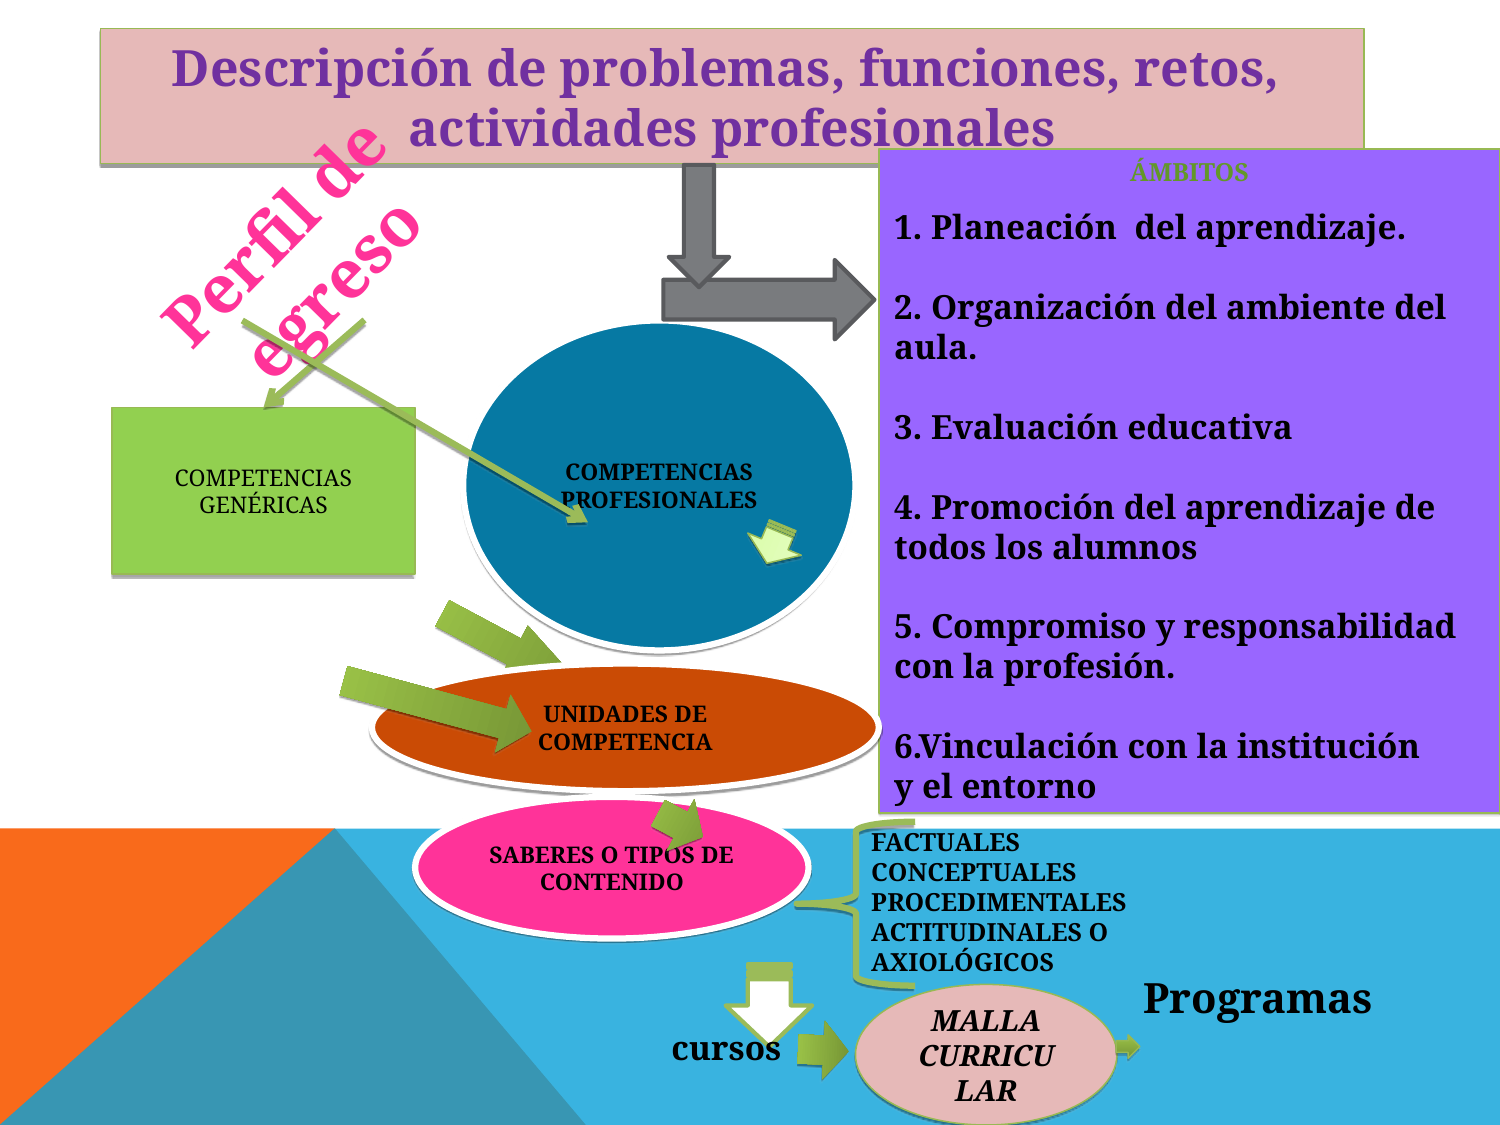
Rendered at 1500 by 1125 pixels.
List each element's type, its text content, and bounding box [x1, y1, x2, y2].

text_box [725, 979, 813, 1019]
text_box [339, 666, 532, 753]
text_box Descripción de problemas, funciones, retos, actividades profesionales [100, 28, 1365, 164]
text_box [1116, 1034, 1140, 1059]
text_box [666, 162, 732, 290]
text_box MALLA CURRICULAR [855, 984, 1117, 1125]
text_box UNIDADES DE COMPETENCIA [371, 663, 879, 792]
text_box [435, 600, 564, 671]
text_box [747, 971, 791, 976]
text_box [747, 519, 802, 564]
text_box Perfil de egreso [100, 55, 504, 462]
text_box Programas [1127, 964, 1459, 1030]
text_box COMPETENCIAS PROFESIONALES [471, 320, 856, 651]
text_box cursos [656, 1019, 809, 1075]
text_box FACTUALES CONCEPTUALES PROCEDIMENTALES ACTITUDINALES O AXIOLÓGICOS [856, 818, 1232, 1004]
text_box [796, 821, 916, 986]
text_box ÁMBITOS 1. Planeación del aprendizaje. 2. Organización del ambiente del aula. 3. Evaluación educativa 4. Promoción del aprendizaje de todos los alumnos 5. Compromiso y responsabilidad con la profesión. 6.Vinculación con la institución y el entorno [878, 148, 1500, 813]
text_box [241, 320, 589, 523]
text_box [747, 964, 791, 968]
text_box [661, 257, 877, 342]
text_box [651, 799, 703, 851]
text_box [809, 1020, 849, 1080]
text_box COMPETENCIAS GENÉRICAS [112, 407, 415, 575]
text_box SABERES O TIPOS DE CONTENIDO [415, 796, 809, 939]
